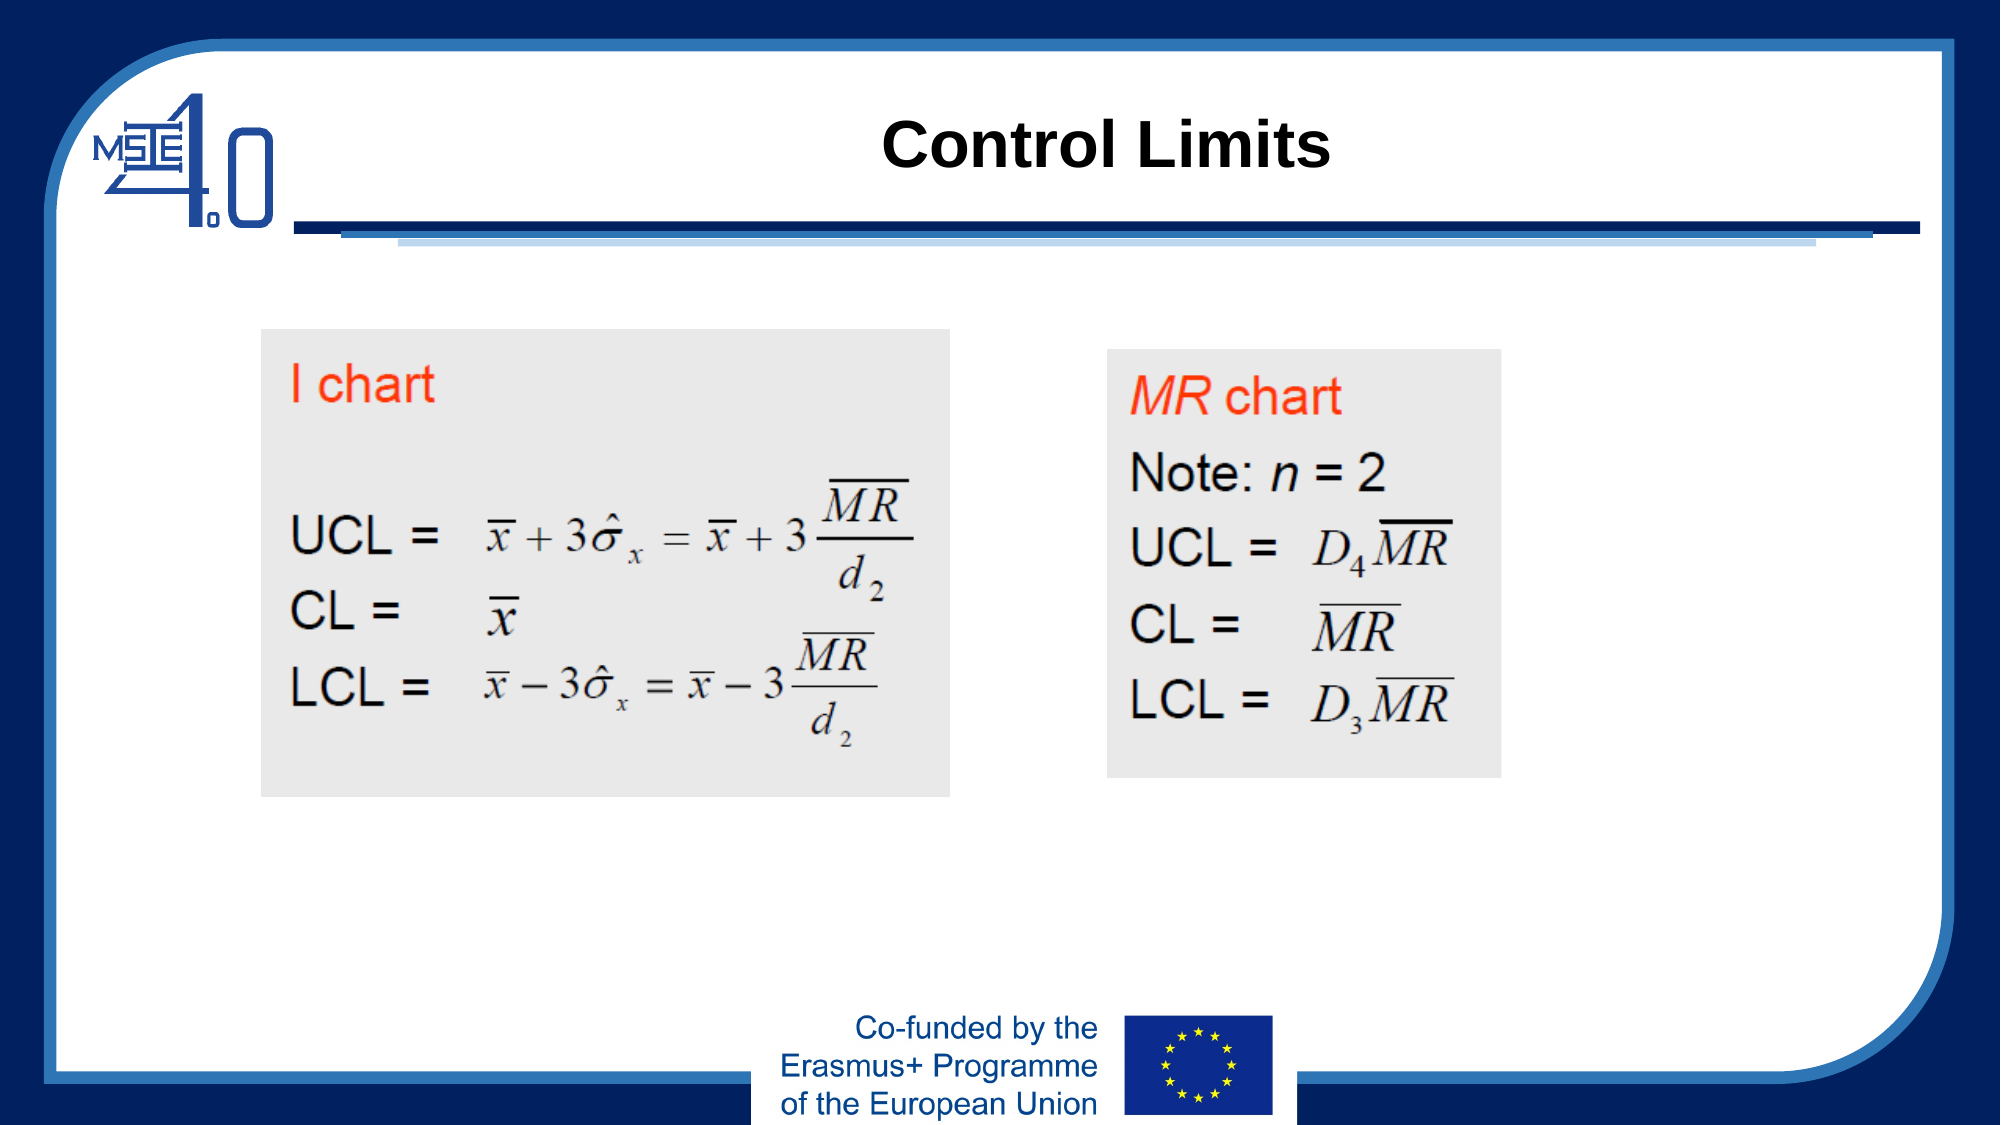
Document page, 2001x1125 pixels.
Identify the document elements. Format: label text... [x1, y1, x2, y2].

title Control Limits [294, 73, 1921, 220]
picture [1107, 349, 1502, 778]
picture [751, 1003, 1298, 1125]
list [261, 329, 950, 797]
